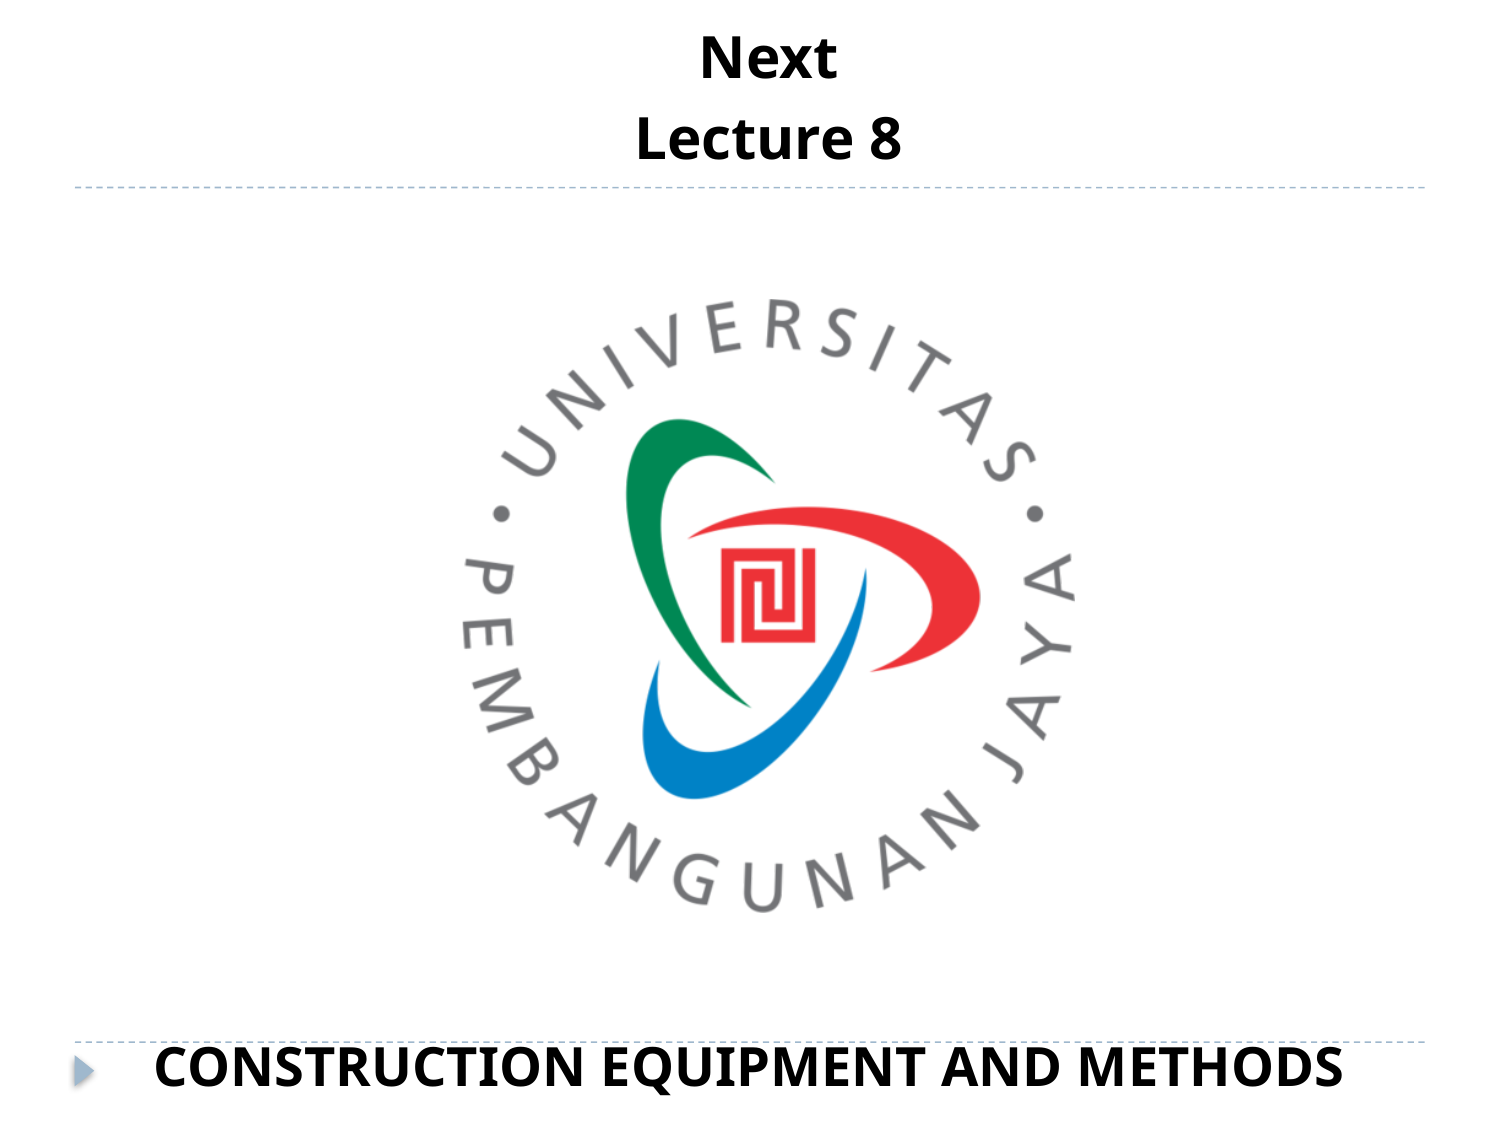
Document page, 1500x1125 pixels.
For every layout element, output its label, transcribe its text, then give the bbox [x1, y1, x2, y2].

picture [462, 299, 1076, 913]
text_box Next Lecture 8 [93, 12, 1444, 188]
list CONSTRUCTION EQUIPMENT AND METHODS [75, 1025, 1425, 1113]
